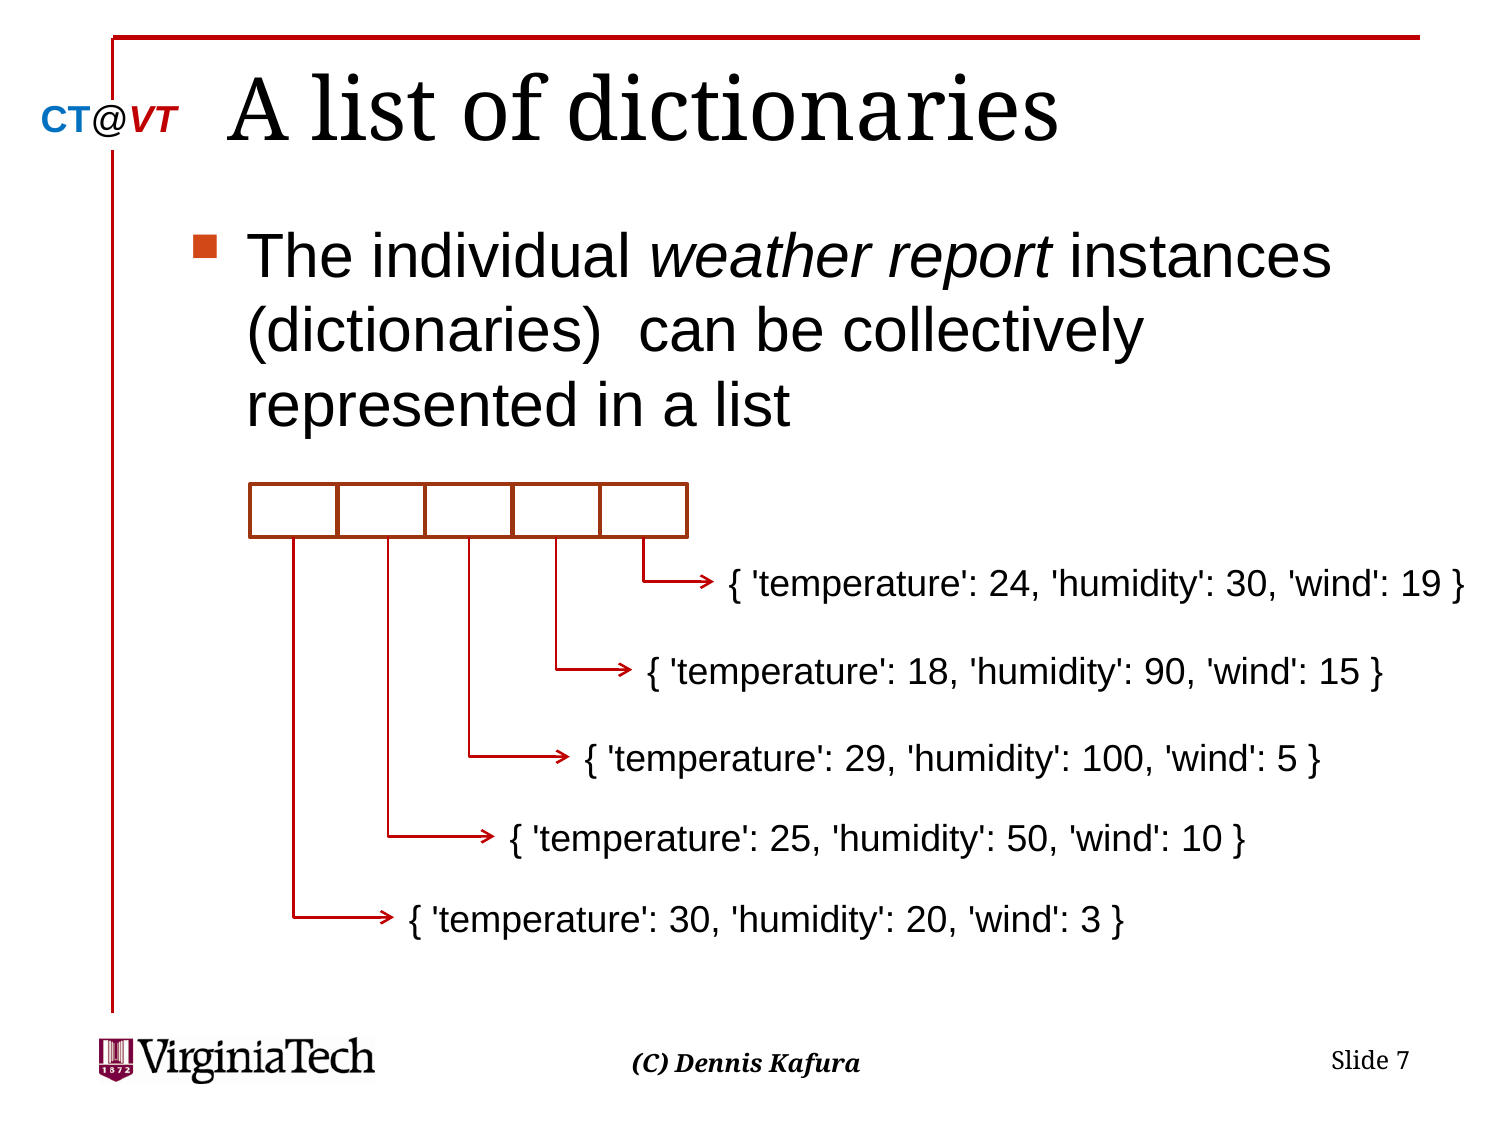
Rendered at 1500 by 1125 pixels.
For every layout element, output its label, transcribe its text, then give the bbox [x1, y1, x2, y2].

slide_number Slide 7 [1074, 1023, 1426, 1100]
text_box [249, 484, 1489, 949]
list The individual weather report instances (dictionaries) can be collectively represented in a list [174, 206, 1401, 970]
title A list of dictionaries [212, 45, 1426, 163]
picture [99, 1037, 375, 1084]
footer (C) Dennis Kafura [512, 1024, 988, 1101]
